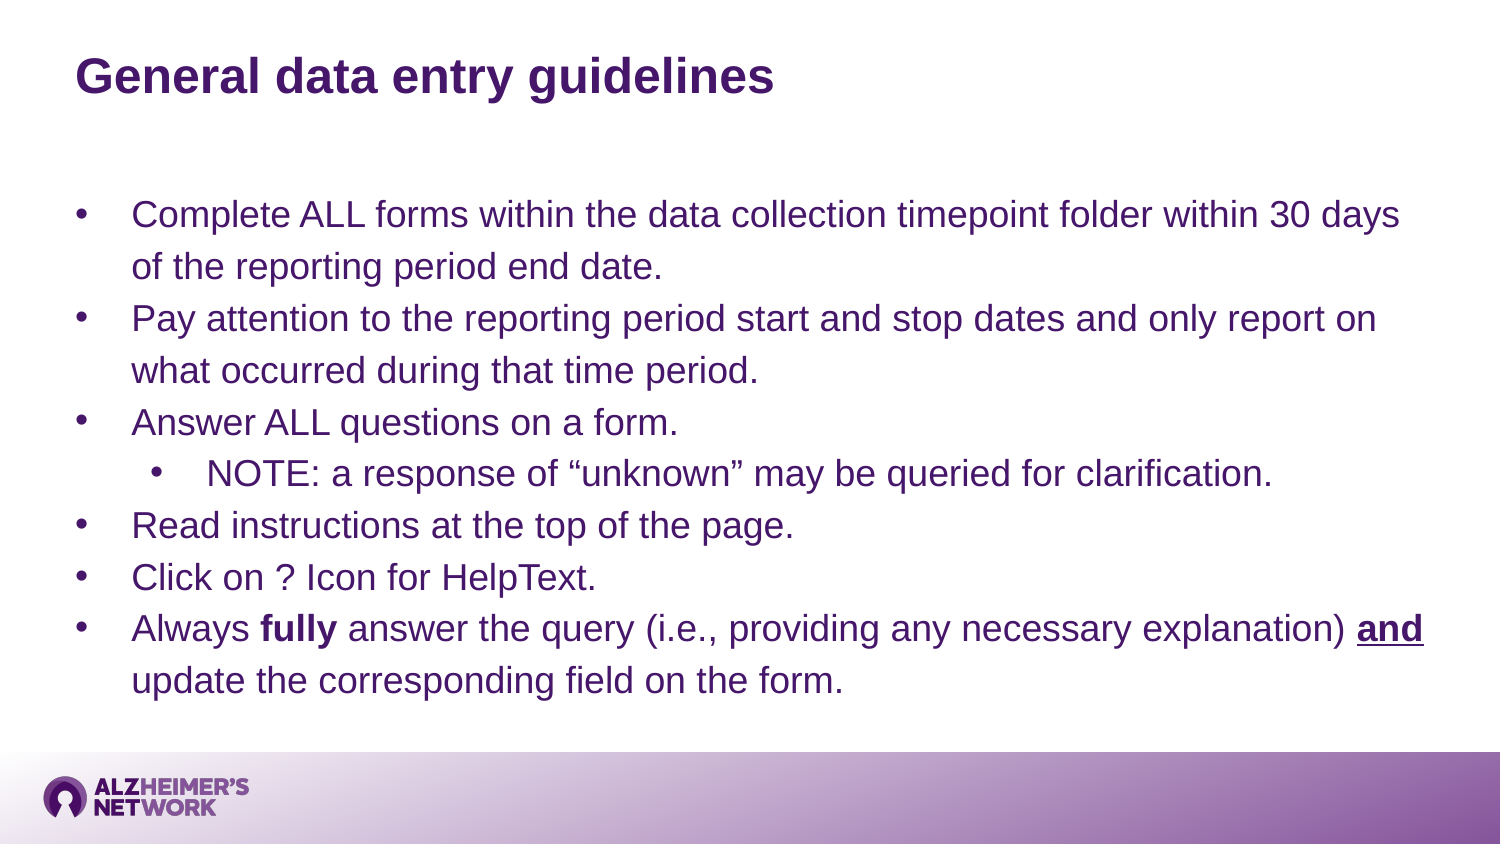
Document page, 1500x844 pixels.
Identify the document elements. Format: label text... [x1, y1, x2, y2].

picture [35, 768, 258, 829]
list General data entry guidelines [75, 50, 1425, 170]
list Complete ALL forms within the data collection timepoint folder within 30 days of the reporting period end date. Pay attention to the reporting period start and stop dates and only report on what occurred during that time period. Answer ALL questions on a form. NOTE: a response of “unknown” may be queried for clarification. Read instructions at the top of the page. Click on ? Icon for HelpText. Always fully answer the query (i.e., providing any necessary explanation) and update the corresponding field on the form. [75, 183, 1425, 745]
